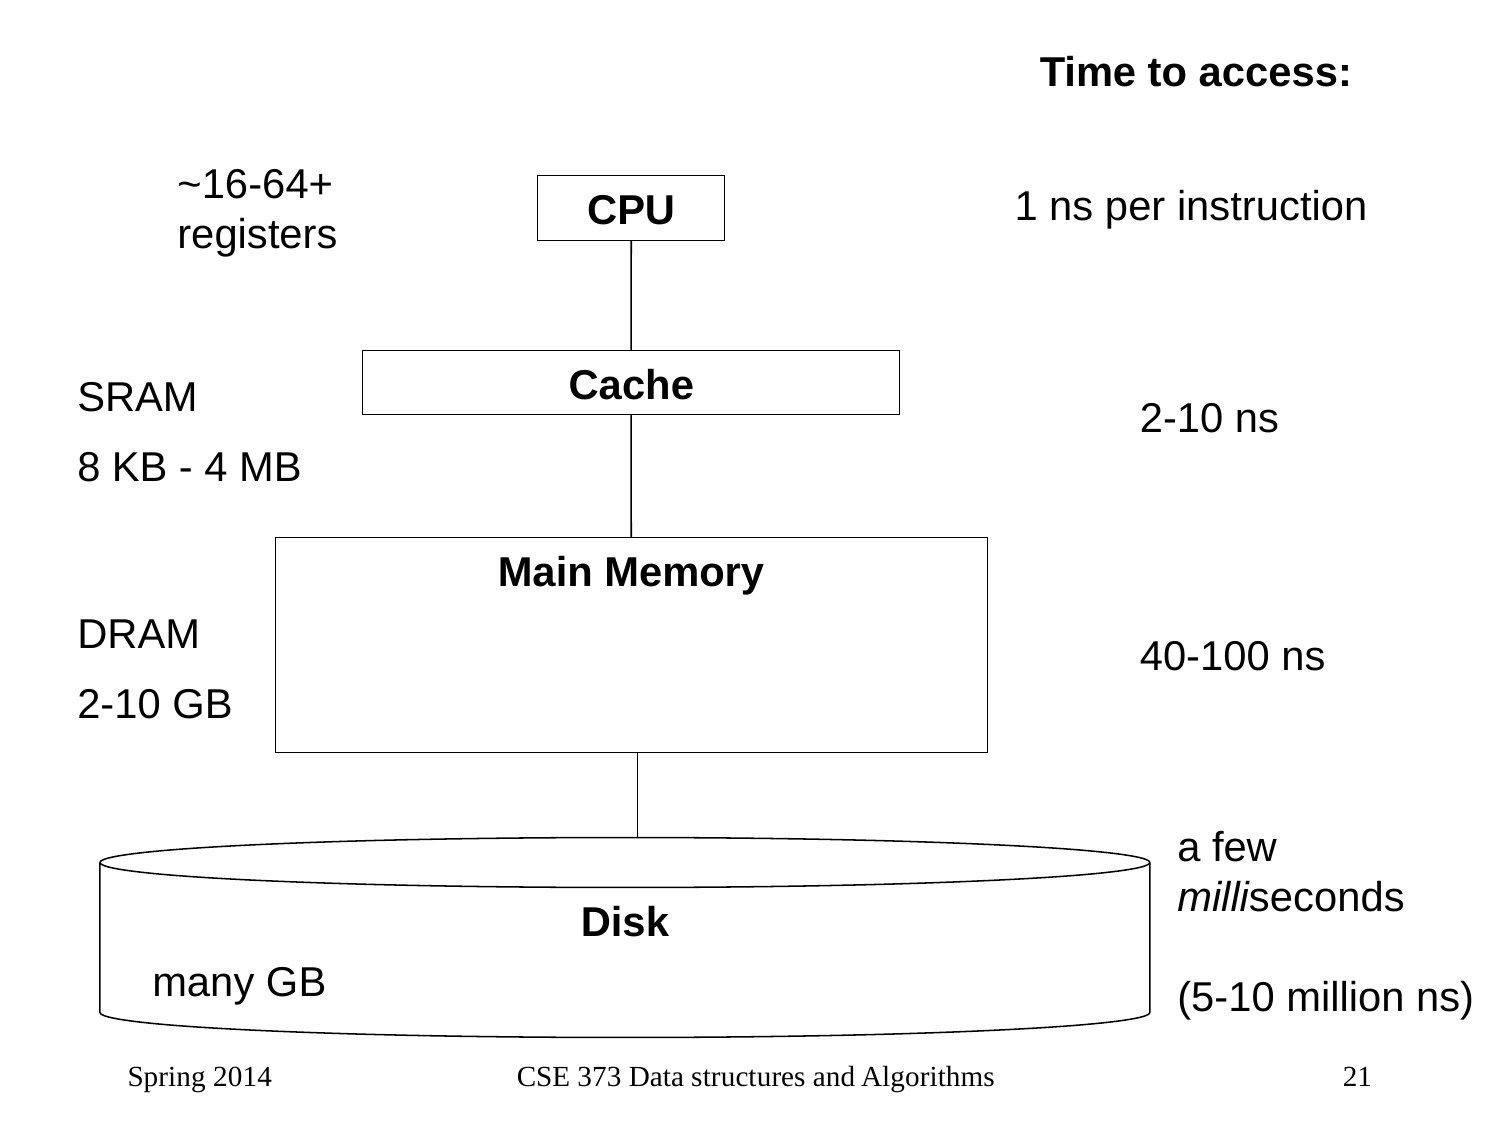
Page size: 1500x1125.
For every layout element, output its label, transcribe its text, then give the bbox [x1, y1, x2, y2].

text_box Main Memory [275, 537, 988, 753]
text_box DRAM 2-10 GB [62, 599, 388, 735]
text_box 2-10 ns [1124, 383, 1500, 449]
text_box ~16-64+ registers [162, 149, 375, 265]
text_box CPU [537, 175, 725, 241]
text_box Disk [99, 837, 1150, 1038]
text_box 1 ns per instruction [999, 171, 1388, 237]
slide_number Spring 2014 [112, 1049, 426, 1125]
text_box Time to access: [1025, 37, 1425, 103]
text_box SRAM 8 KB - 4 MB [62, 361, 388, 497]
text_box 40-100 ns [1124, 621, 1500, 687]
text_box Cache [362, 350, 900, 415]
footer CSE 373 Data structures and Algorithms [474, 1049, 1038, 1125]
text_box a few milliseconds (5-10 million ns) [1162, 812, 1500, 1028]
slide_number 21 [1074, 1049, 1388, 1125]
text_box many GB [137, 946, 463, 1012]
